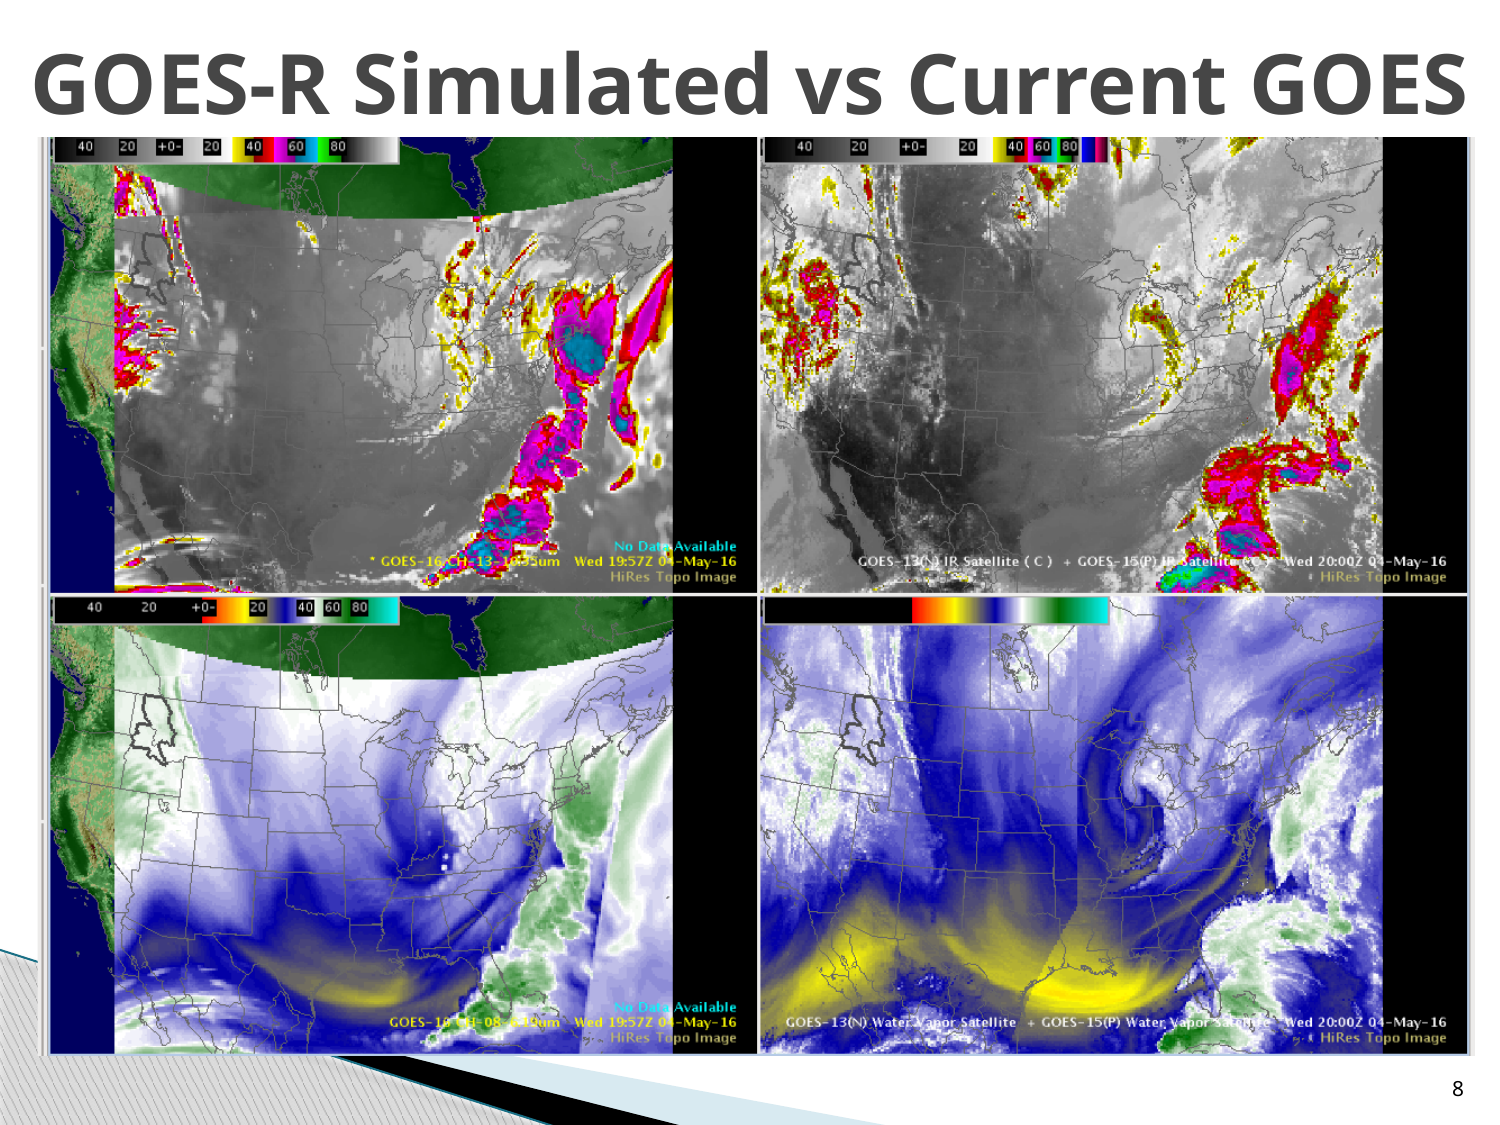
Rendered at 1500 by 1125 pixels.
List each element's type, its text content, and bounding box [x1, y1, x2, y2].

picture [37, 137, 1476, 1056]
title GOES-R Simulated vs Current GOES [0, 0, 1500, 175]
slide_number 8 [1418, 1063, 1479, 1112]
